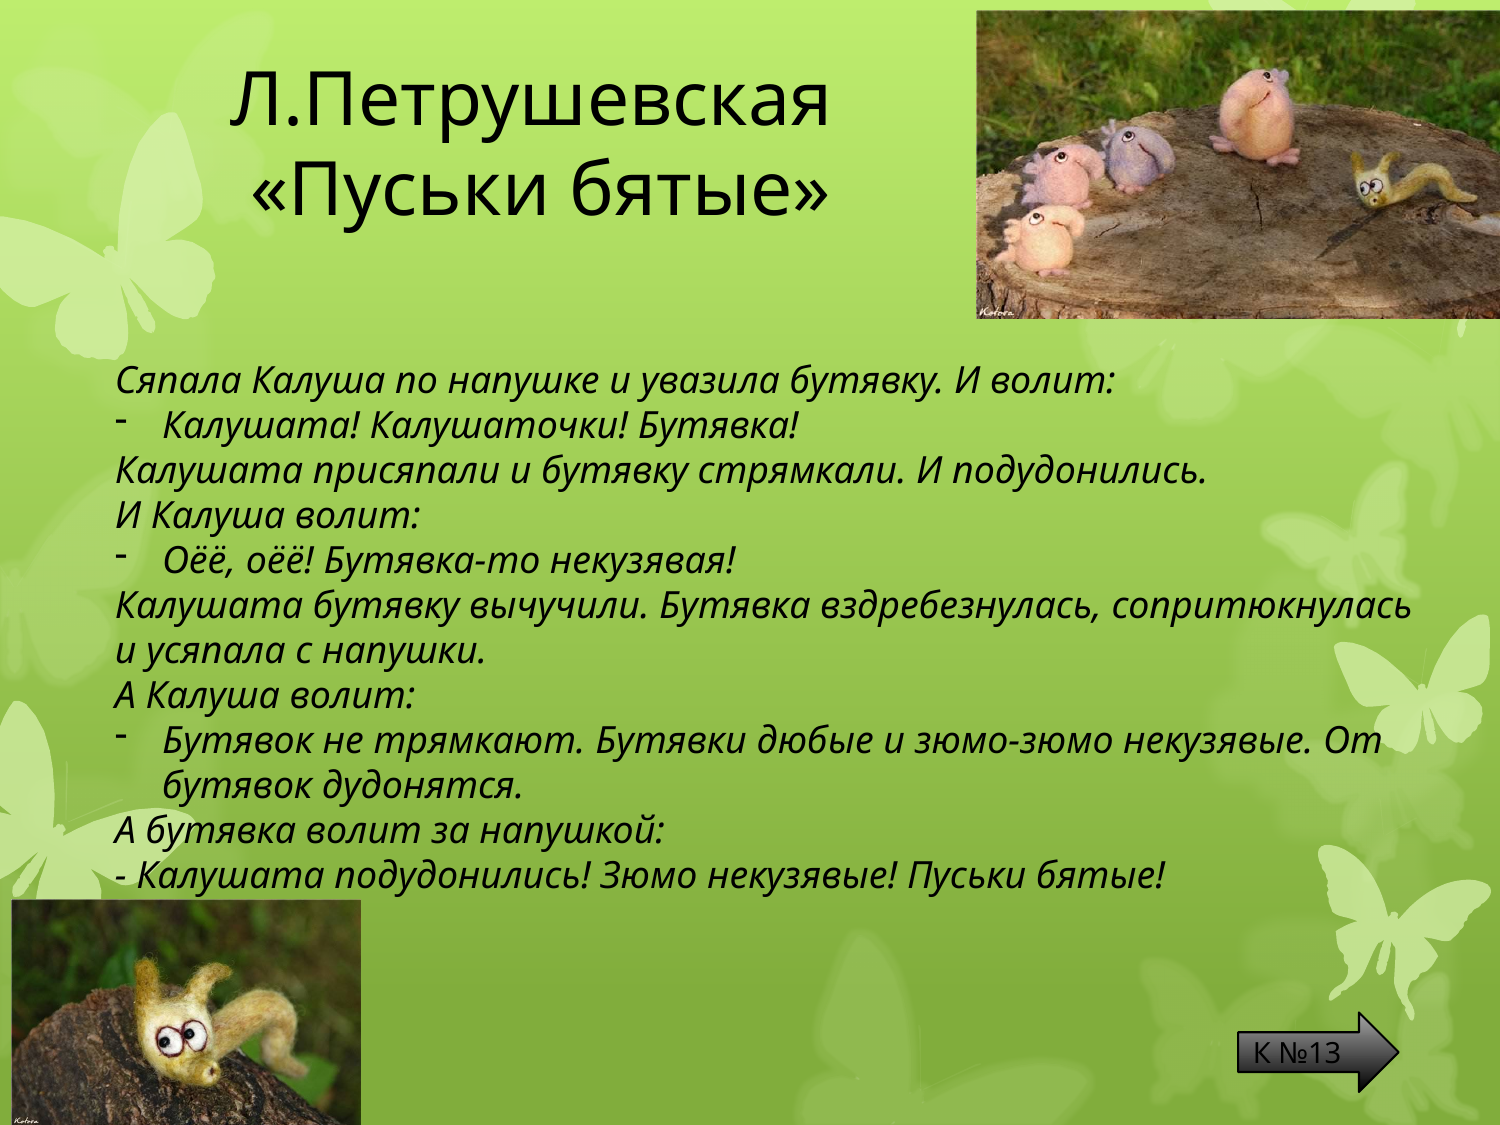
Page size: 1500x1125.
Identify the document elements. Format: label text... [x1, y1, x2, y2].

text_box Л.Петрушевская «Пуськи бятые» [41, 42, 970, 238]
text_box К №13 [1237, 1011, 1400, 1093]
picture [10, 898, 361, 1125]
picture [975, 10, 1500, 319]
text_box Сяпала Калуша по напушке и увазила бутявку. И волит: Калушата! Калушаточки! Бутявка! Калушата присяпали и бутявку стрямкали. И подудонились. И Калуша волит: Оёё, оёё! Бутявка-то некузявая! Калушата бутявку вычучили. Бутявка вздребезнулась, сопритюкнулась и усяпала с напушки. А Калуша волит: Бутявок не трямкают. Бутявки дюбые и зюмо-зюмо некузявые. От бутявок дудонятся. А бутявка волит за напушкой: - Калушата подудонились! Зюмо некузявые! Пуськи бятые! [100, 348, 1459, 904]
